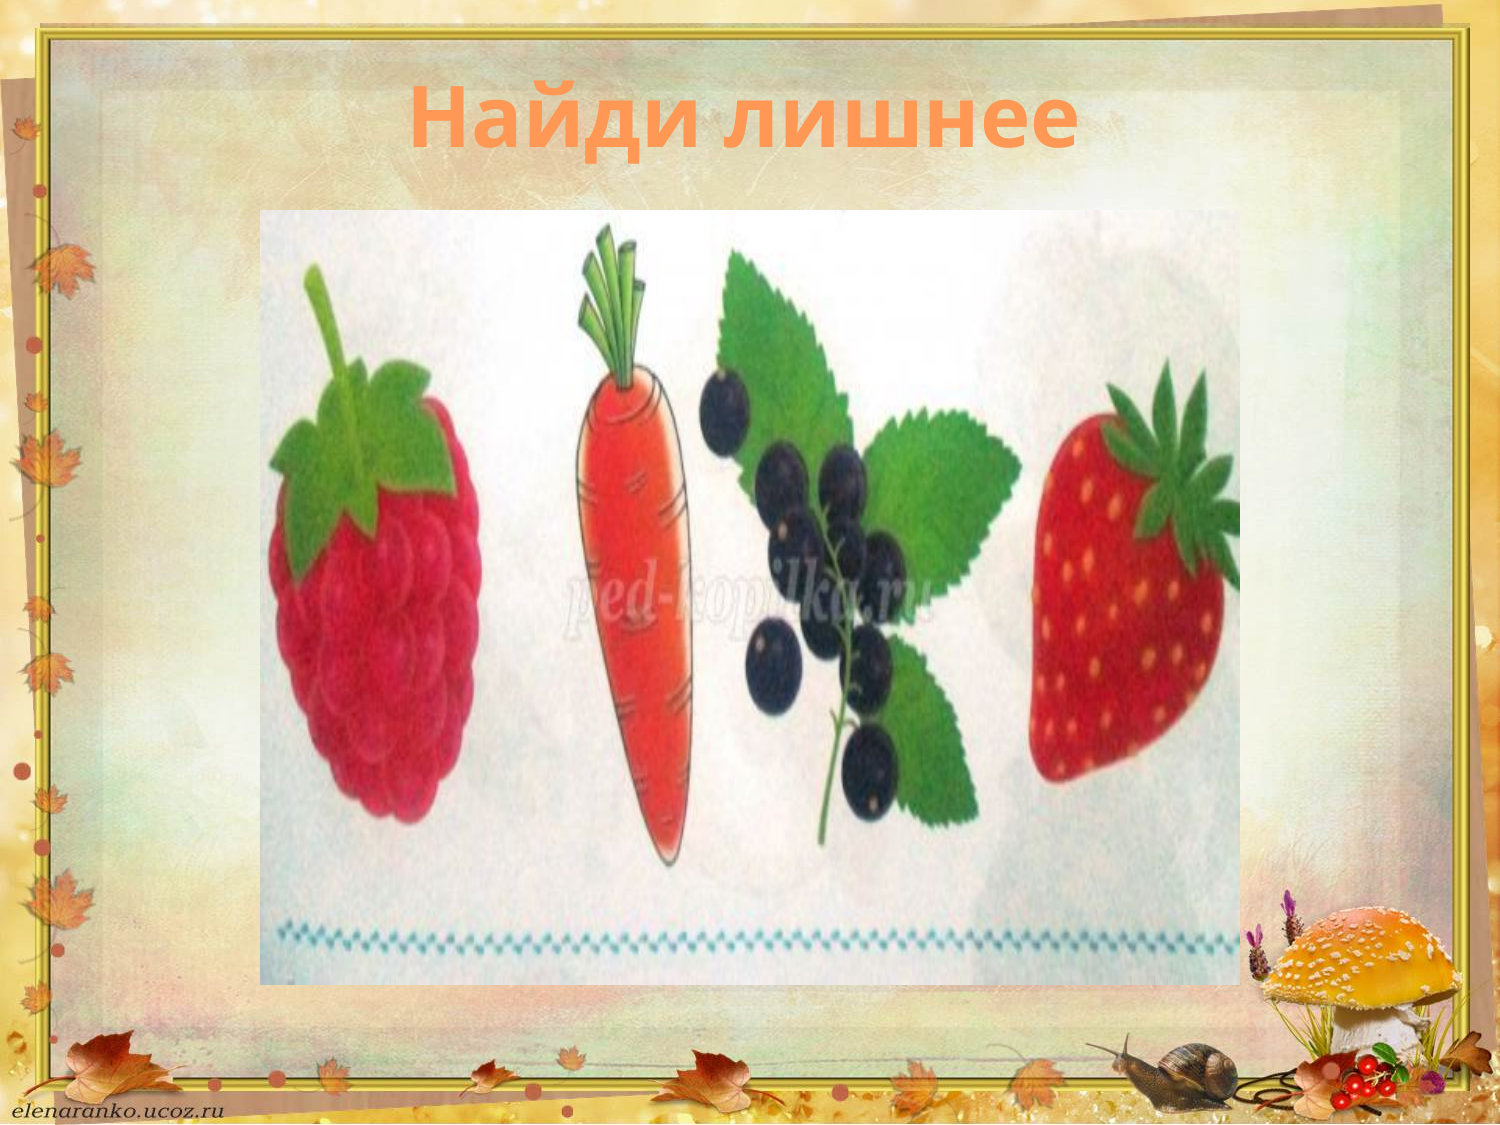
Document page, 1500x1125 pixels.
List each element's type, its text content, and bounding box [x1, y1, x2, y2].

title Найди лишнее [53, 54, 1436, 173]
picture [0, 0, 1500, 1125]
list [259, 210, 1241, 985]
